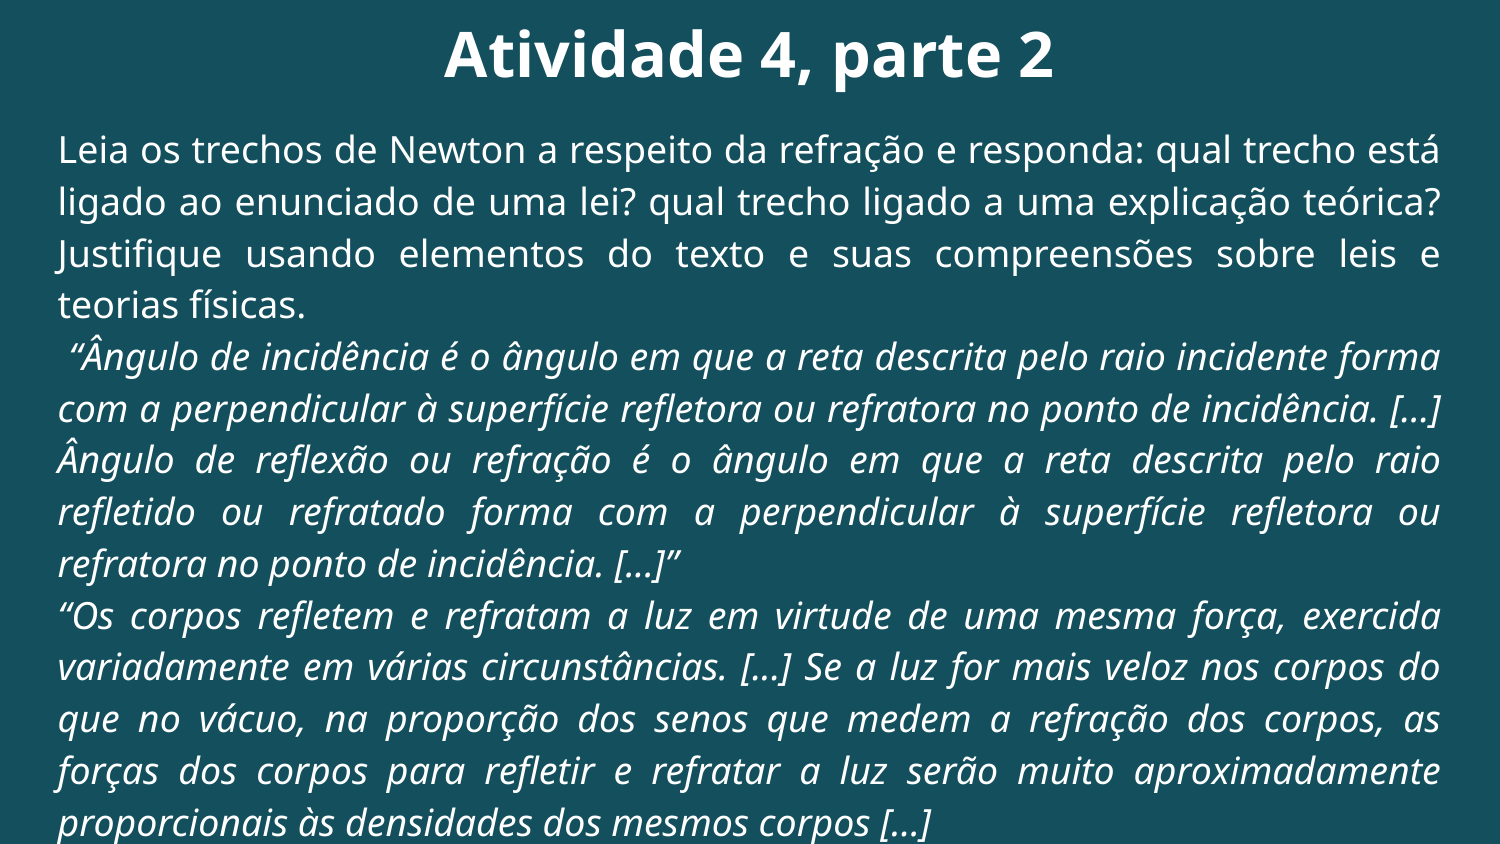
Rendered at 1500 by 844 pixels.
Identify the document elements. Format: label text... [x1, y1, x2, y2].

title Atividade 4, parte 2 [51, 0, 1449, 94]
text_box Leia os trechos de Newton a respeito da refração e responda: qual trecho está ligado ao enunciado de uma lei? qual trecho ligado a uma explicação teórica? Justifique usando elementos do texto e suas compreensões sobre leis e teorias físicas. “Ângulo de incidência é o ângulo em que a reta descrita pelo raio incidente forma com a perpendicular à superfície refletora ou refratora no ponto de incidência. [...] Ângulo de reflexão ou refração é o ângulo em que a reta descrita pelo raio refletido ou refratado forma com a perpendicular à superfície refletora ou refratora no ponto de incidência. [...]” “Os corpos refletem e refratam a luz em virtude de uma mesma força, exercida variadamente em várias circunstâncias. [...] Se a luz for mais veloz nos corpos do que no vácuo, na proporção dos senos que medem a refração dos corpos, as forças dos corpos para refletir e refratar a luz serão muito aproximadamente proporcionais às densidades dos mesmos corpos […] [42, 104, 1458, 844]
